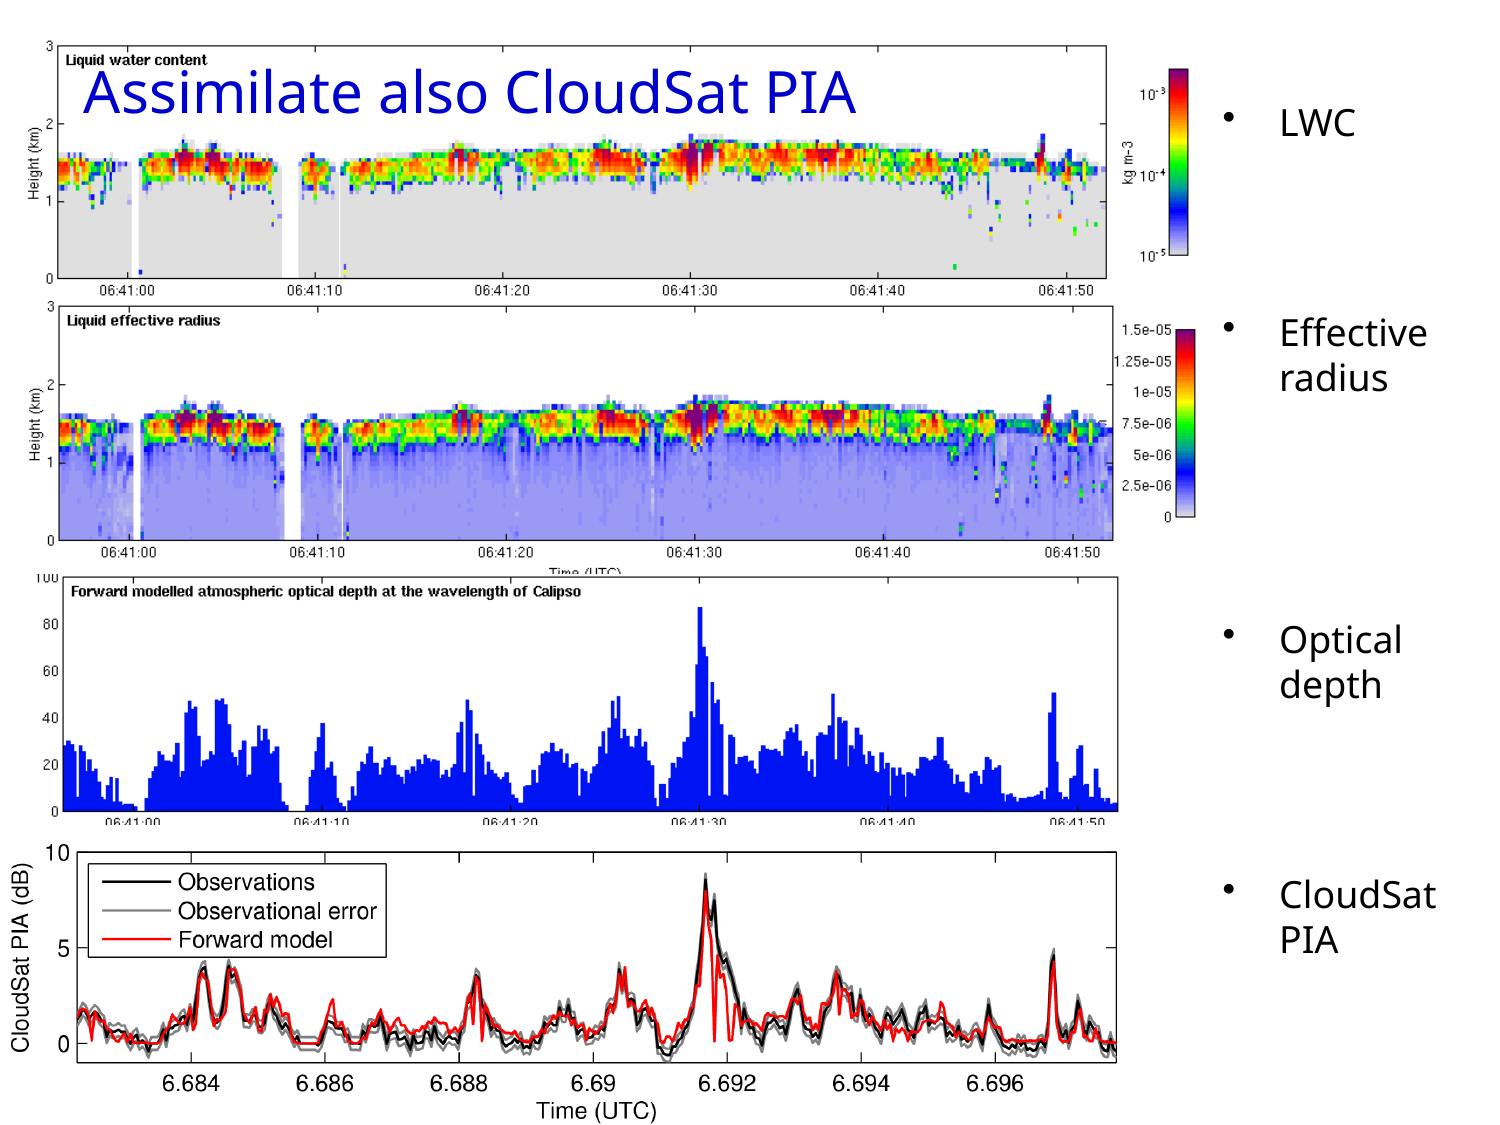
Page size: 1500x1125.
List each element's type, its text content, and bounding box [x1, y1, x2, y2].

picture [0, 0, 1211, 1125]
list LWC Effective radius Optical depth CloudSat PIA [1207, 91, 1474, 1067]
